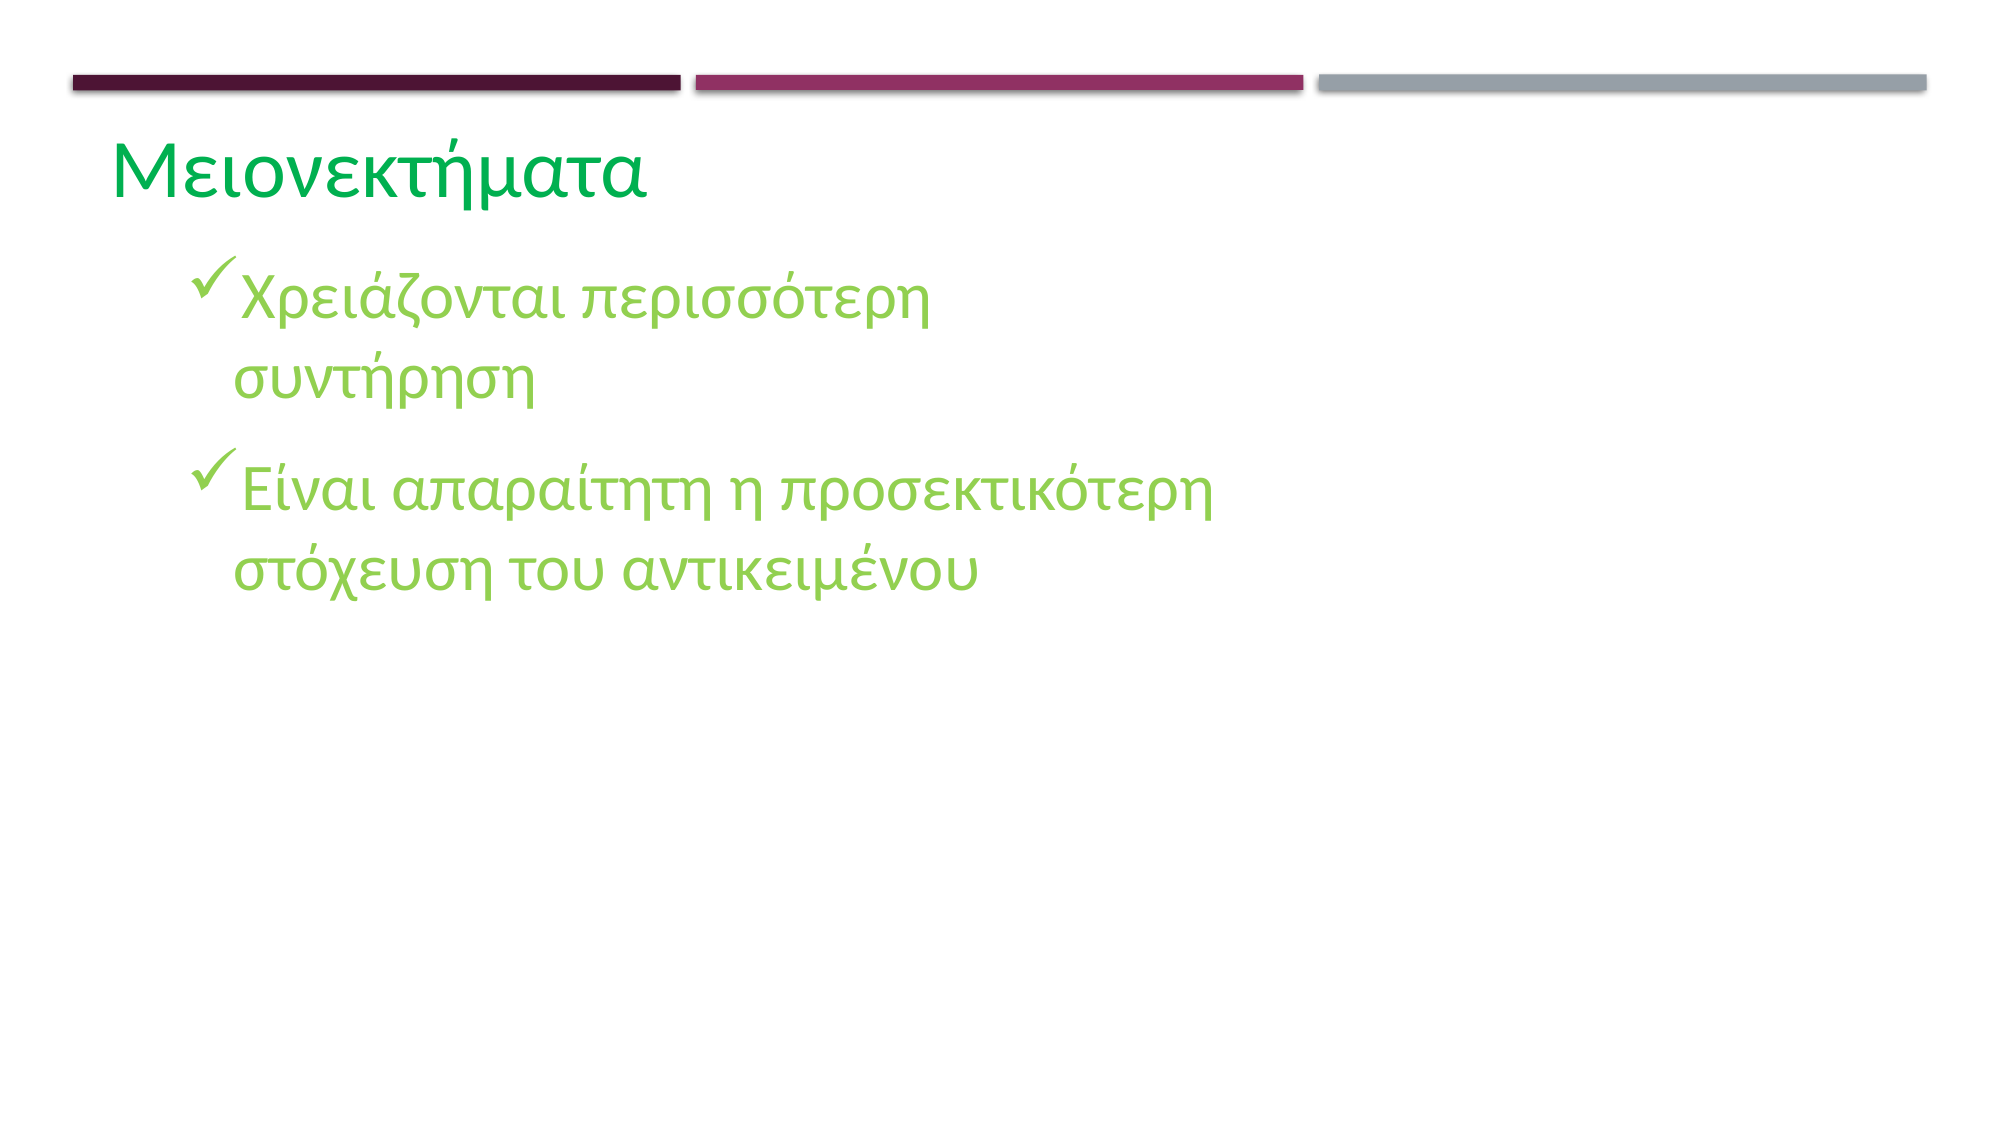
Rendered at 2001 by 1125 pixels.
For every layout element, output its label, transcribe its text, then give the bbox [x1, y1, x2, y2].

text_box Είναι απαραίτητη η προσεκτικότερη στόχευση του αντικειμένου [171, 436, 1284, 612]
title Μειονεκτήματα [95, 129, 1905, 223]
text_box Χρειάζονται περισσότερη συντήρηση [171, 244, 1115, 419]
